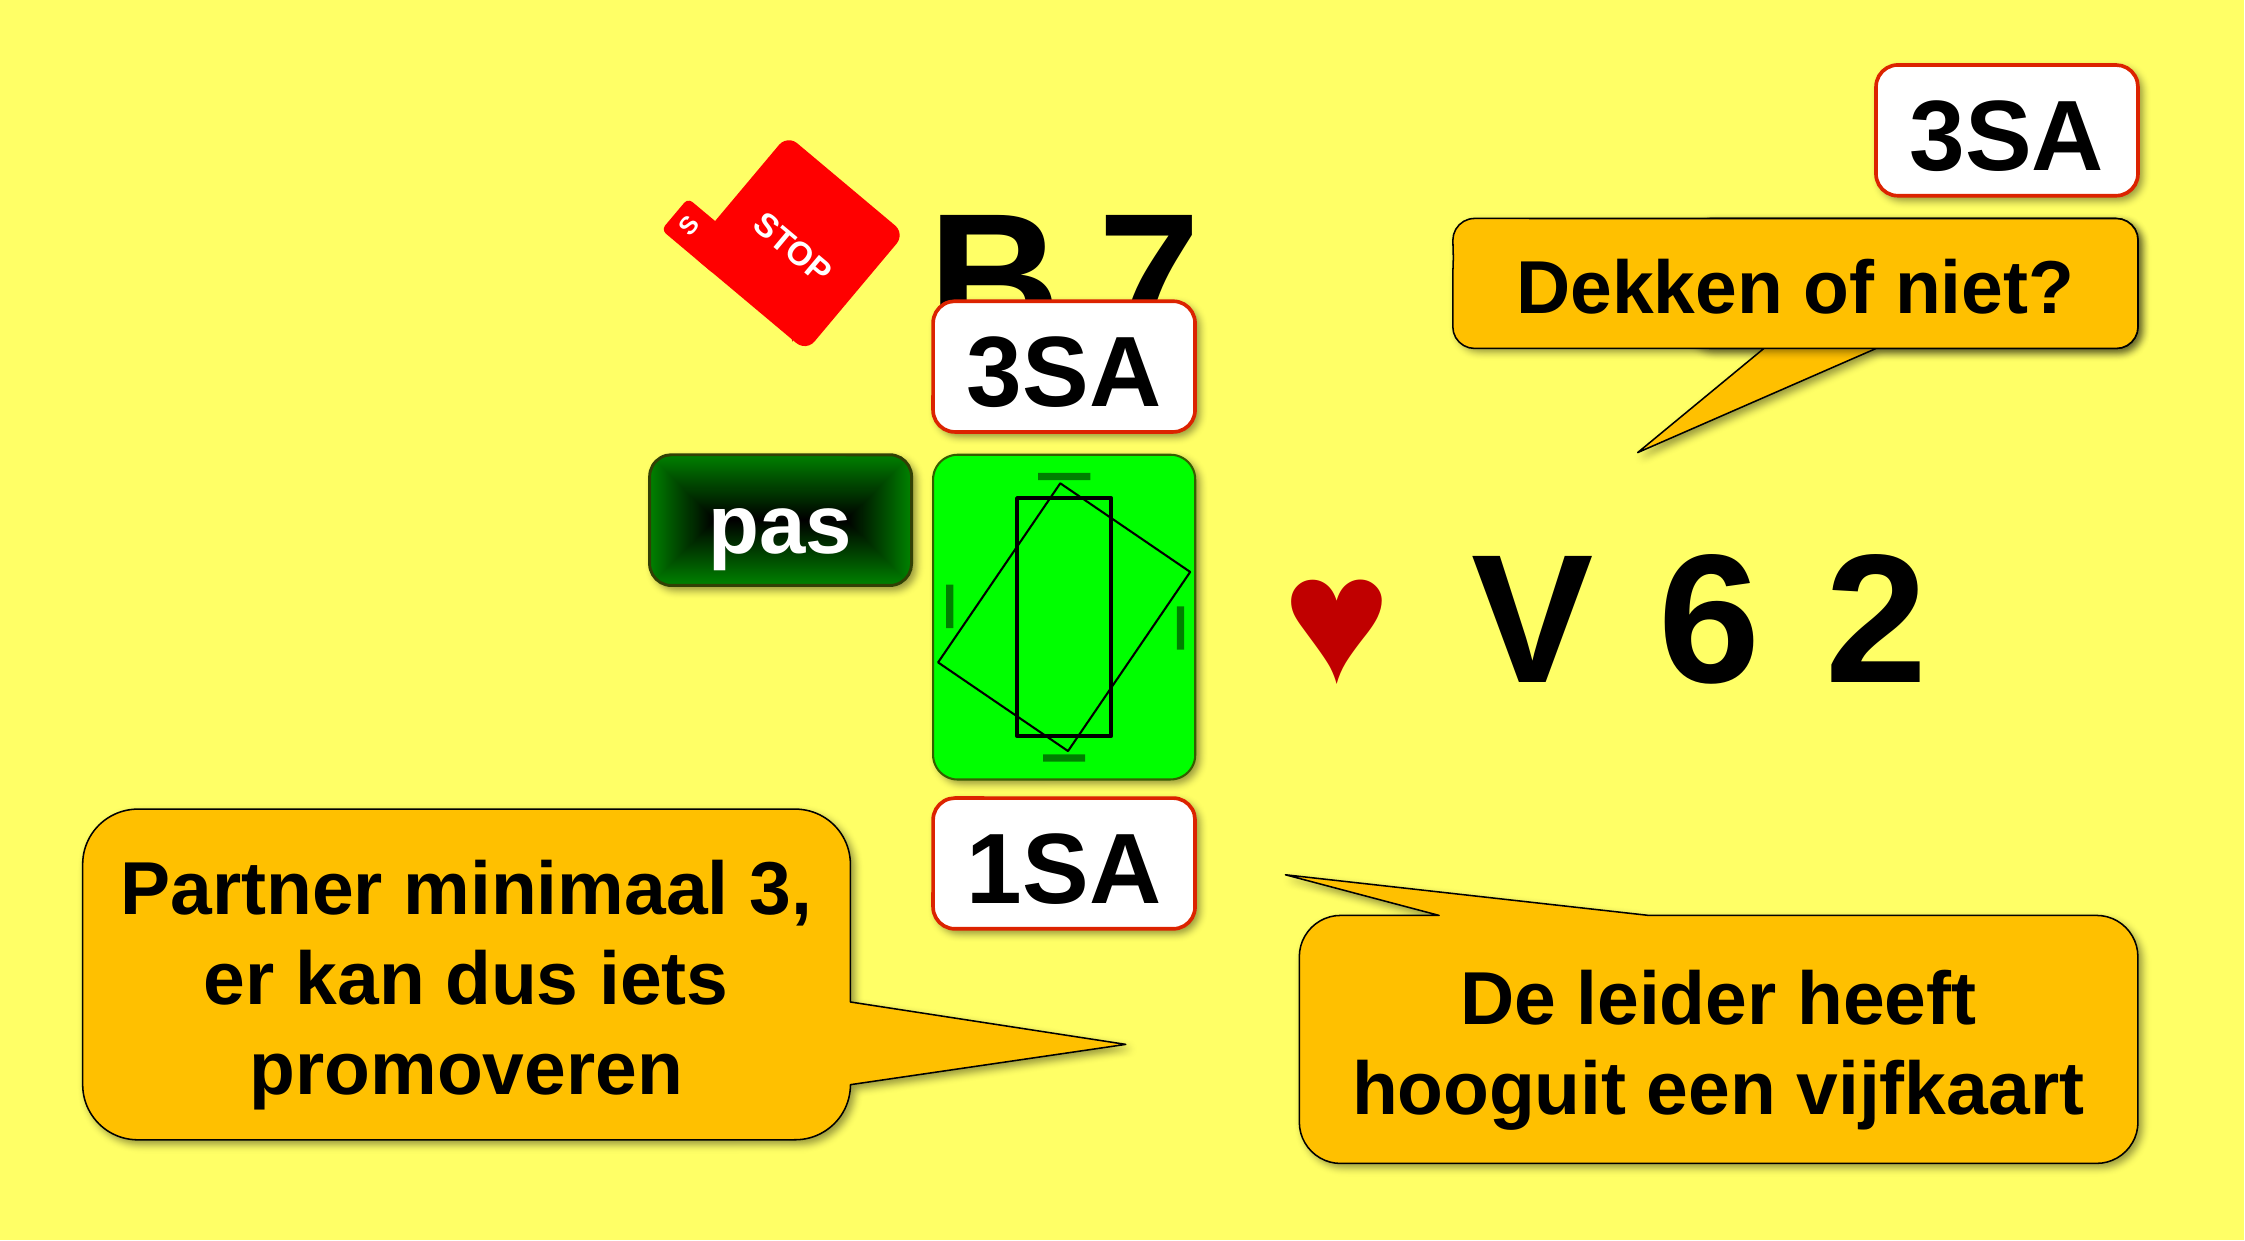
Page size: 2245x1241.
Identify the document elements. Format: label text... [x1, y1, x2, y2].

text_box De leider heeft hooguit een vijfkaart [1285, 874, 2138, 1164]
text_box 3SA [1876, 64, 2138, 196]
text_box ♥ [1264, 489, 1409, 728]
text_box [706, 136, 861, 327]
text_box Partner minimaal 3, er kan dus iets promoveren [82, 809, 1126, 1140]
text_box pas [649, 454, 912, 586]
text_box 2 [1807, 490, 1946, 728]
text_box ♥ [721, 282, 866, 387]
text_box Dekken [1637, 359, 1852, 453]
text_box 1SA [933, 798, 1196, 929]
text_box Dekken of niet? [1452, 218, 2138, 349]
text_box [932, 454, 1196, 780]
text_box 6 [1640, 490, 1779, 728]
text_box V [1453, 490, 1612, 728]
text_box 7 [1080, 148, 1219, 387]
text_box B [910, 148, 1079, 387]
text_box 3SA [933, 301, 1196, 432]
